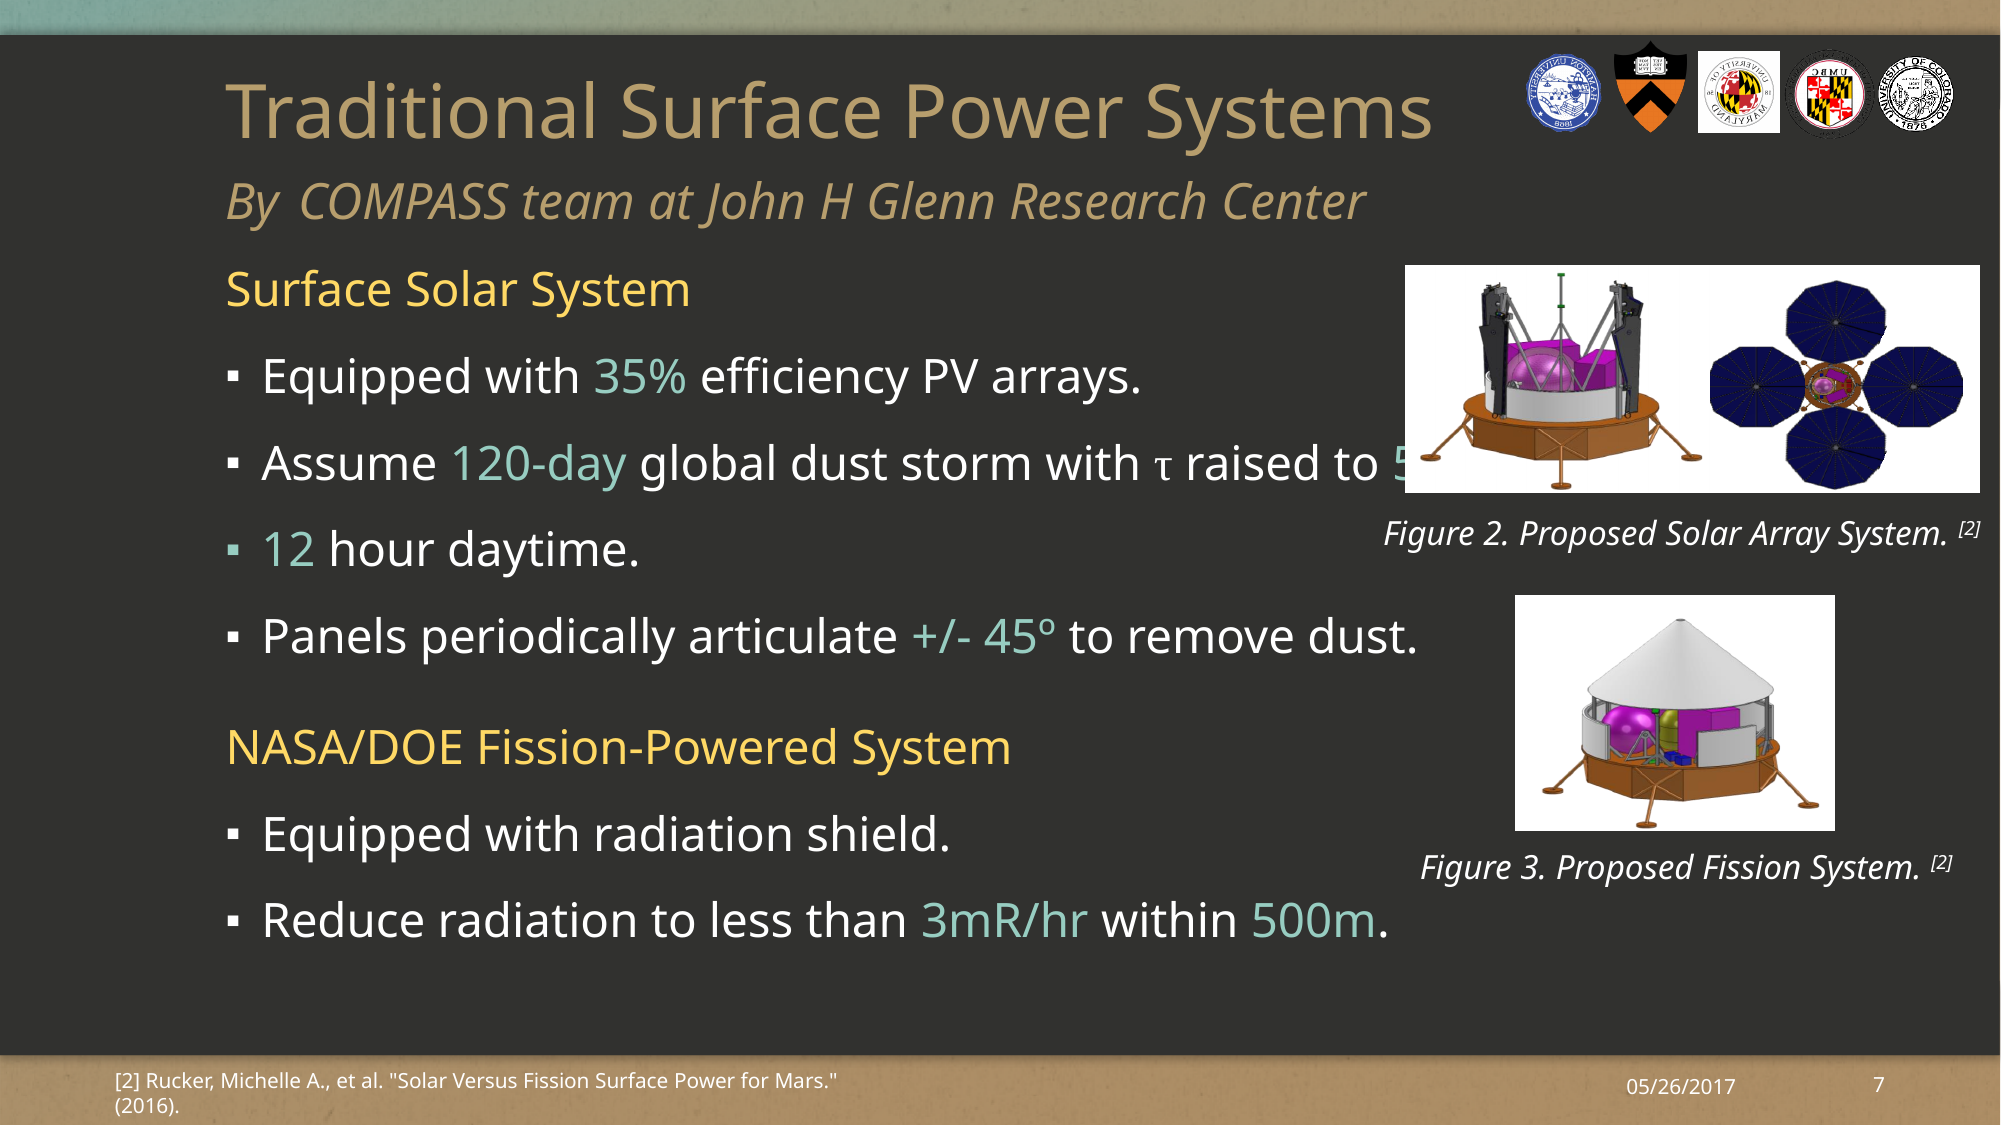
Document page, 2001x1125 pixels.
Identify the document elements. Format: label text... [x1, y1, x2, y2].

slide_number 7 [1787, 1063, 1900, 1109]
footer [2] Rucker, Michelle A., et al. "Solar Versus Fission Surface Power for Mars." (2016). [99, 1076, 921, 1109]
picture [0, 0, 2001, 1125]
text_box Figure 2. Proposed Solar Array System. [2] [1368, 497, 2000, 555]
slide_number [1532, 1063, 1751, 1109]
picture [1784, 49, 1960, 139]
picture [1525, 53, 1602, 133]
title Traditional Surface Power Systems By COMPASS team at John H Glenn Research Center [210, 37, 1786, 244]
picture [1405, 265, 1980, 493]
text_box Figure 3. Proposed Fission System. [2] [1405, 831, 2000, 962]
picture [1515, 595, 1835, 831]
picture [1698, 51, 1780, 133]
list Surface Solar System Equipped with 35% efficiency PV arrays. Assume 120-day global dust storm with τ raised to 5. 12 hour daytime. Panels periodically articulate +/- 45º to remove dust. NASA/DOE Fission-Powered System Equipped with radiation shield. Reduce radiation to less than 3mR/hr within 500m. [210, 258, 1786, 958]
picture [1614, 40, 1687, 133]
